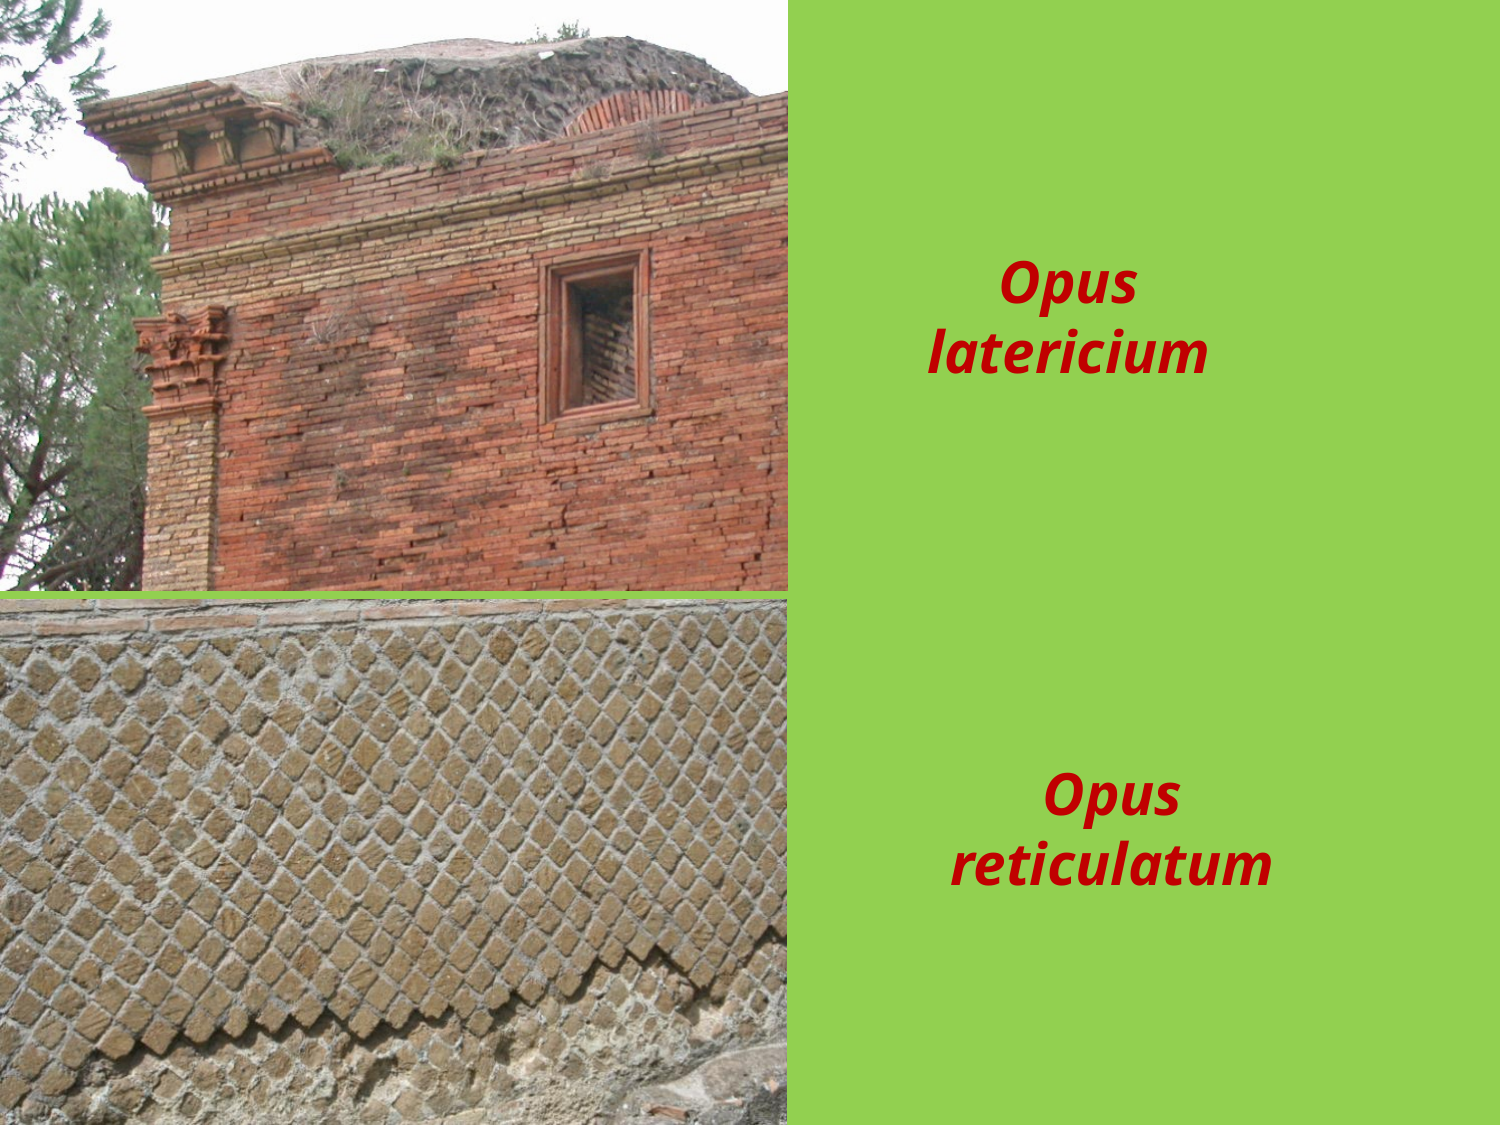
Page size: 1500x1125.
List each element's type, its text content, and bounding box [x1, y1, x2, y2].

picture [0, 599, 787, 1125]
text_box Opus reticulatum [912, 774, 1313, 880]
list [0, 0, 788, 591]
title Opus latericium [862, 262, 1275, 368]
